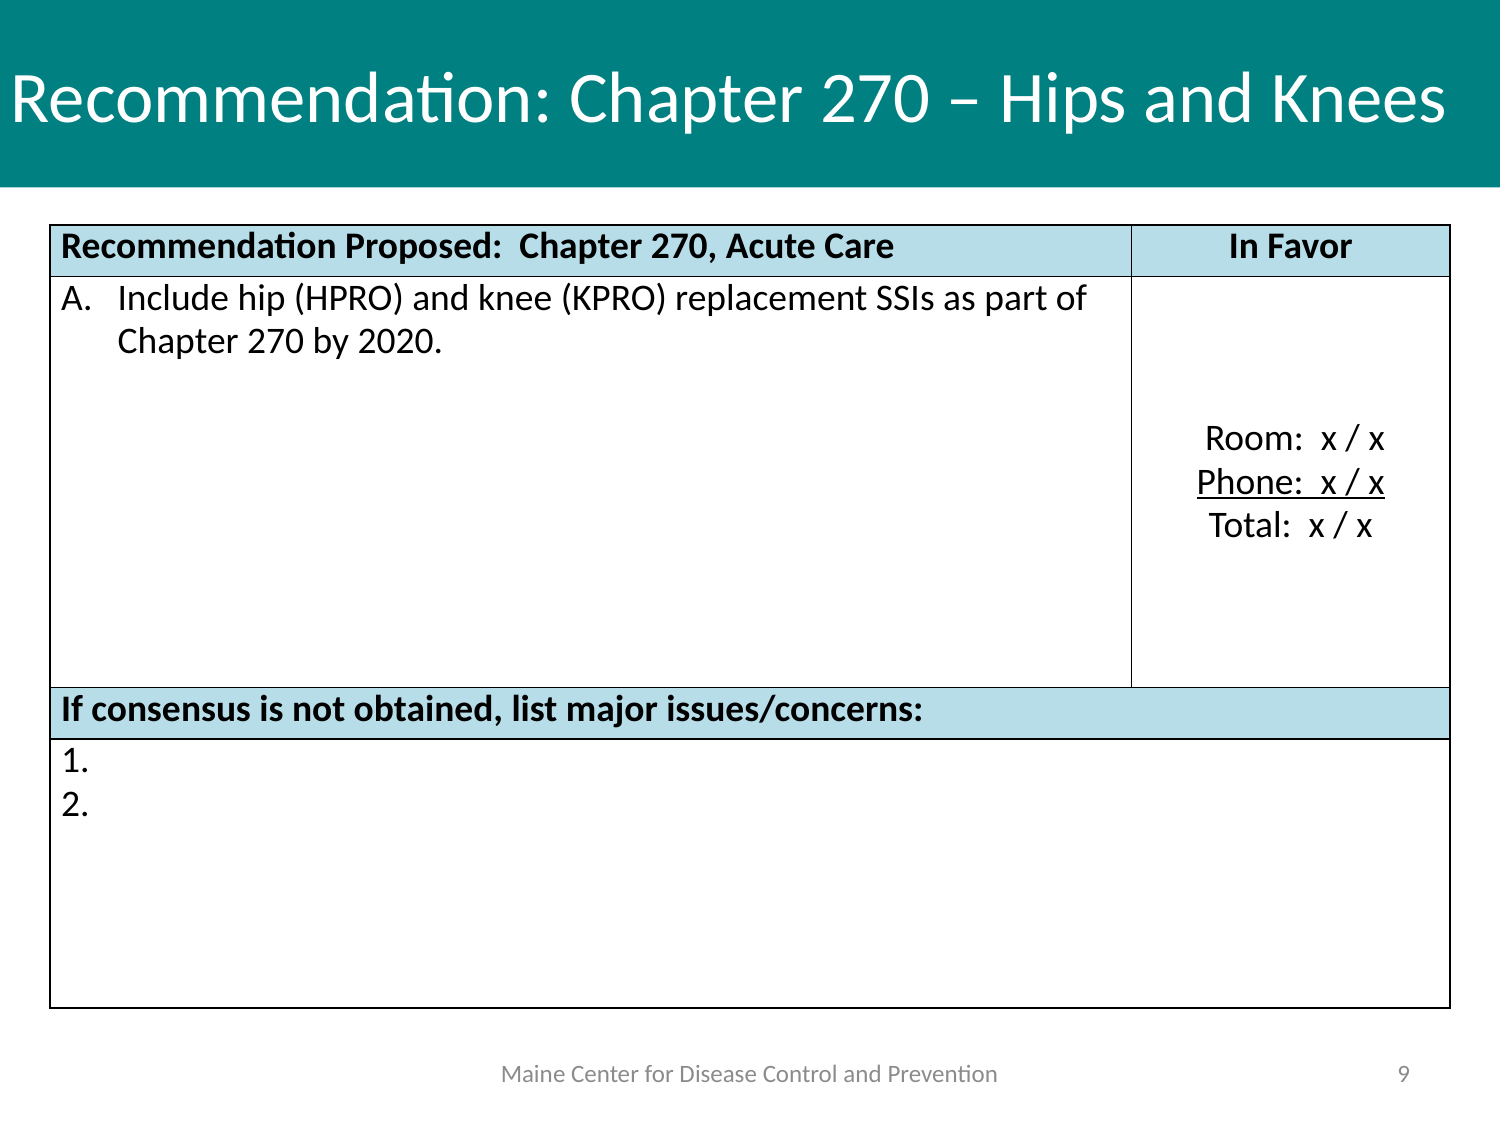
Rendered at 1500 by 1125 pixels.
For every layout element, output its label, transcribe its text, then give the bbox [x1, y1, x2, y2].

title Recommendation: Chapter 270 – Hips and Knees [0, 0, 1500, 188]
footer Maine Center for Disease Control and Prevention [450, 1042, 1050, 1103]
table_header Recommendation Proposed: Chapter 270, Acute Care [51, 226, 1131, 276]
table_header In Favor [1132, 226, 1449, 276]
slide_number 9 [1074, 1042, 1425, 1103]
table_cell Include hip (HPRO) and knee (KPRO) replacement SSIs as part of Chapter 270 by 2020. [51, 277, 1131, 687]
table_cell 1. 2. [51, 740, 1449, 1007]
table_cell If consensus is not obtained, list major issues/concerns: [51, 688, 1449, 738]
table_cell Room: x / x Phone: x / x Total: x / x [1132, 277, 1449, 687]
